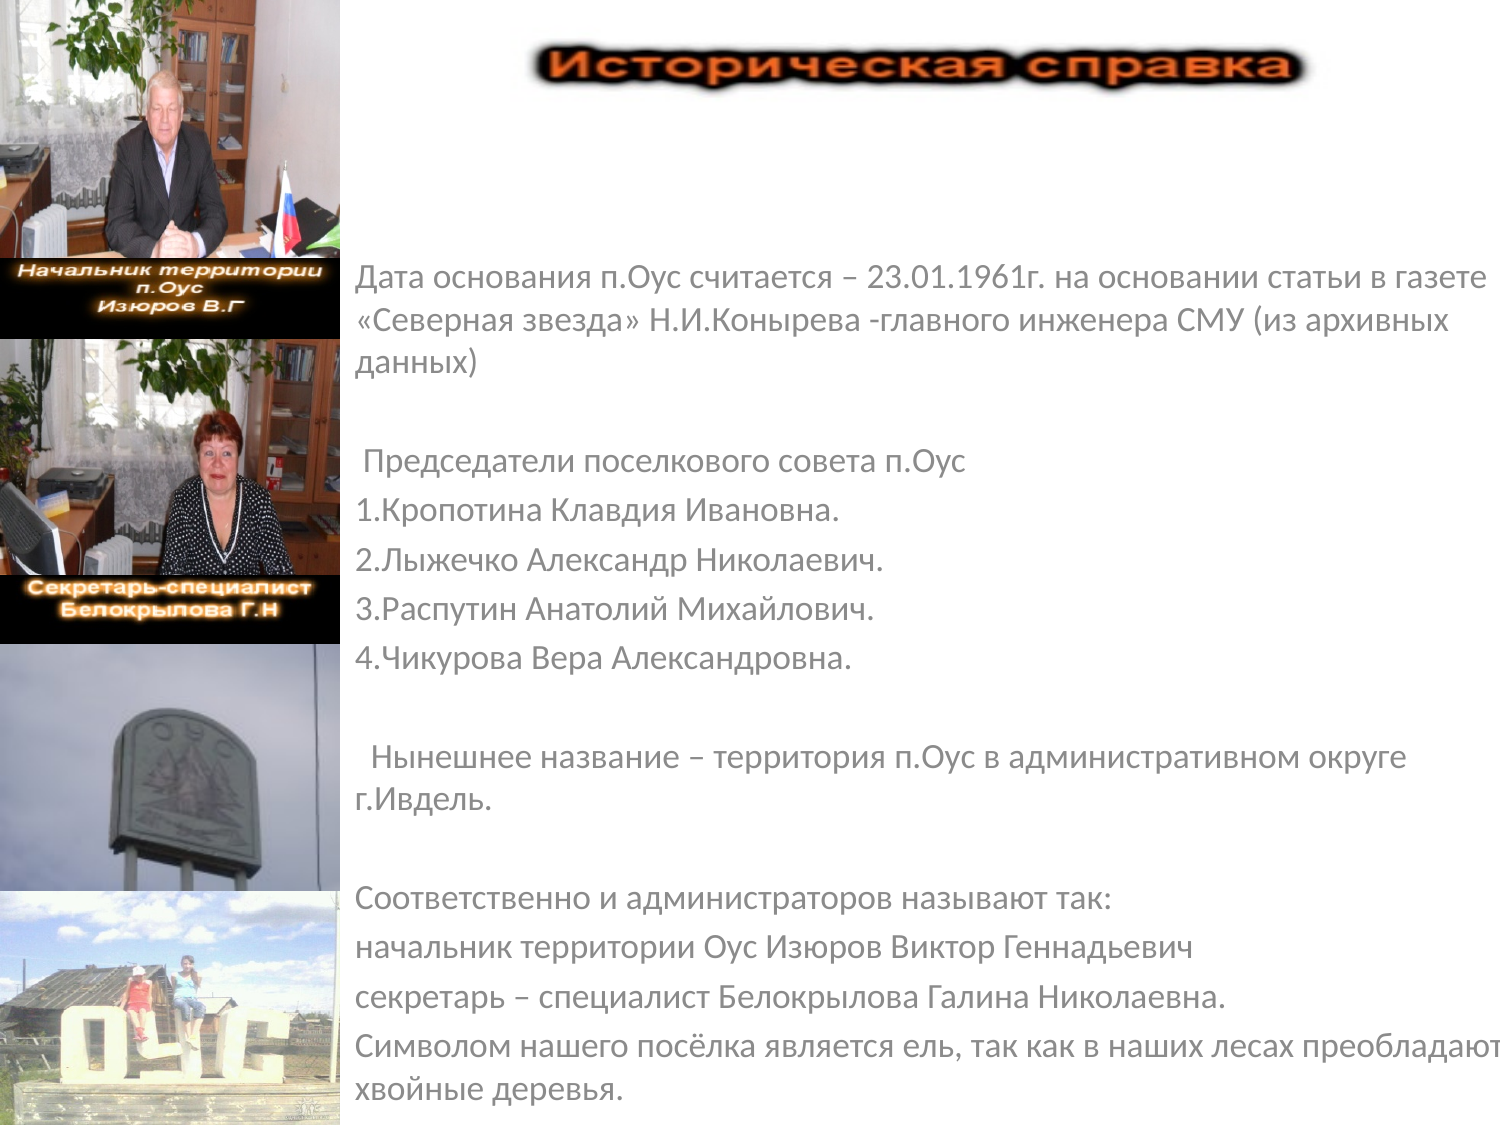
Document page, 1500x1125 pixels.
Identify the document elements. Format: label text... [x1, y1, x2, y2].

picture [468, 0, 1372, 247]
subtitle Дата основания п.Оус считается – 23.01.1961г. на основании статьи в газете «Северная звезда» Н.И.Конырева -главного инженера СМУ (из архивных данных) Председатели поселкового совета п.Оус 1.Кропотина Клавдия Ивановна. 2.Лыжечко Александр Николаевич. 3.Распутин Анатолий Михайлович. 4.Чикурова Вера Александровна. Нынешнее название – территория п.Оус в административном округе г.Ивдель. Соответственно и администраторов называют так: начальник территории Оус Изюров Виктор Геннадьевич секретарь – специалист Белокрылова Галина Николаевна. Символом нашего посёлка является ель, так как в наших лесах преобладают хвойные деревья. [345, 246, 1500, 1125]
picture [0, 0, 341, 1125]
